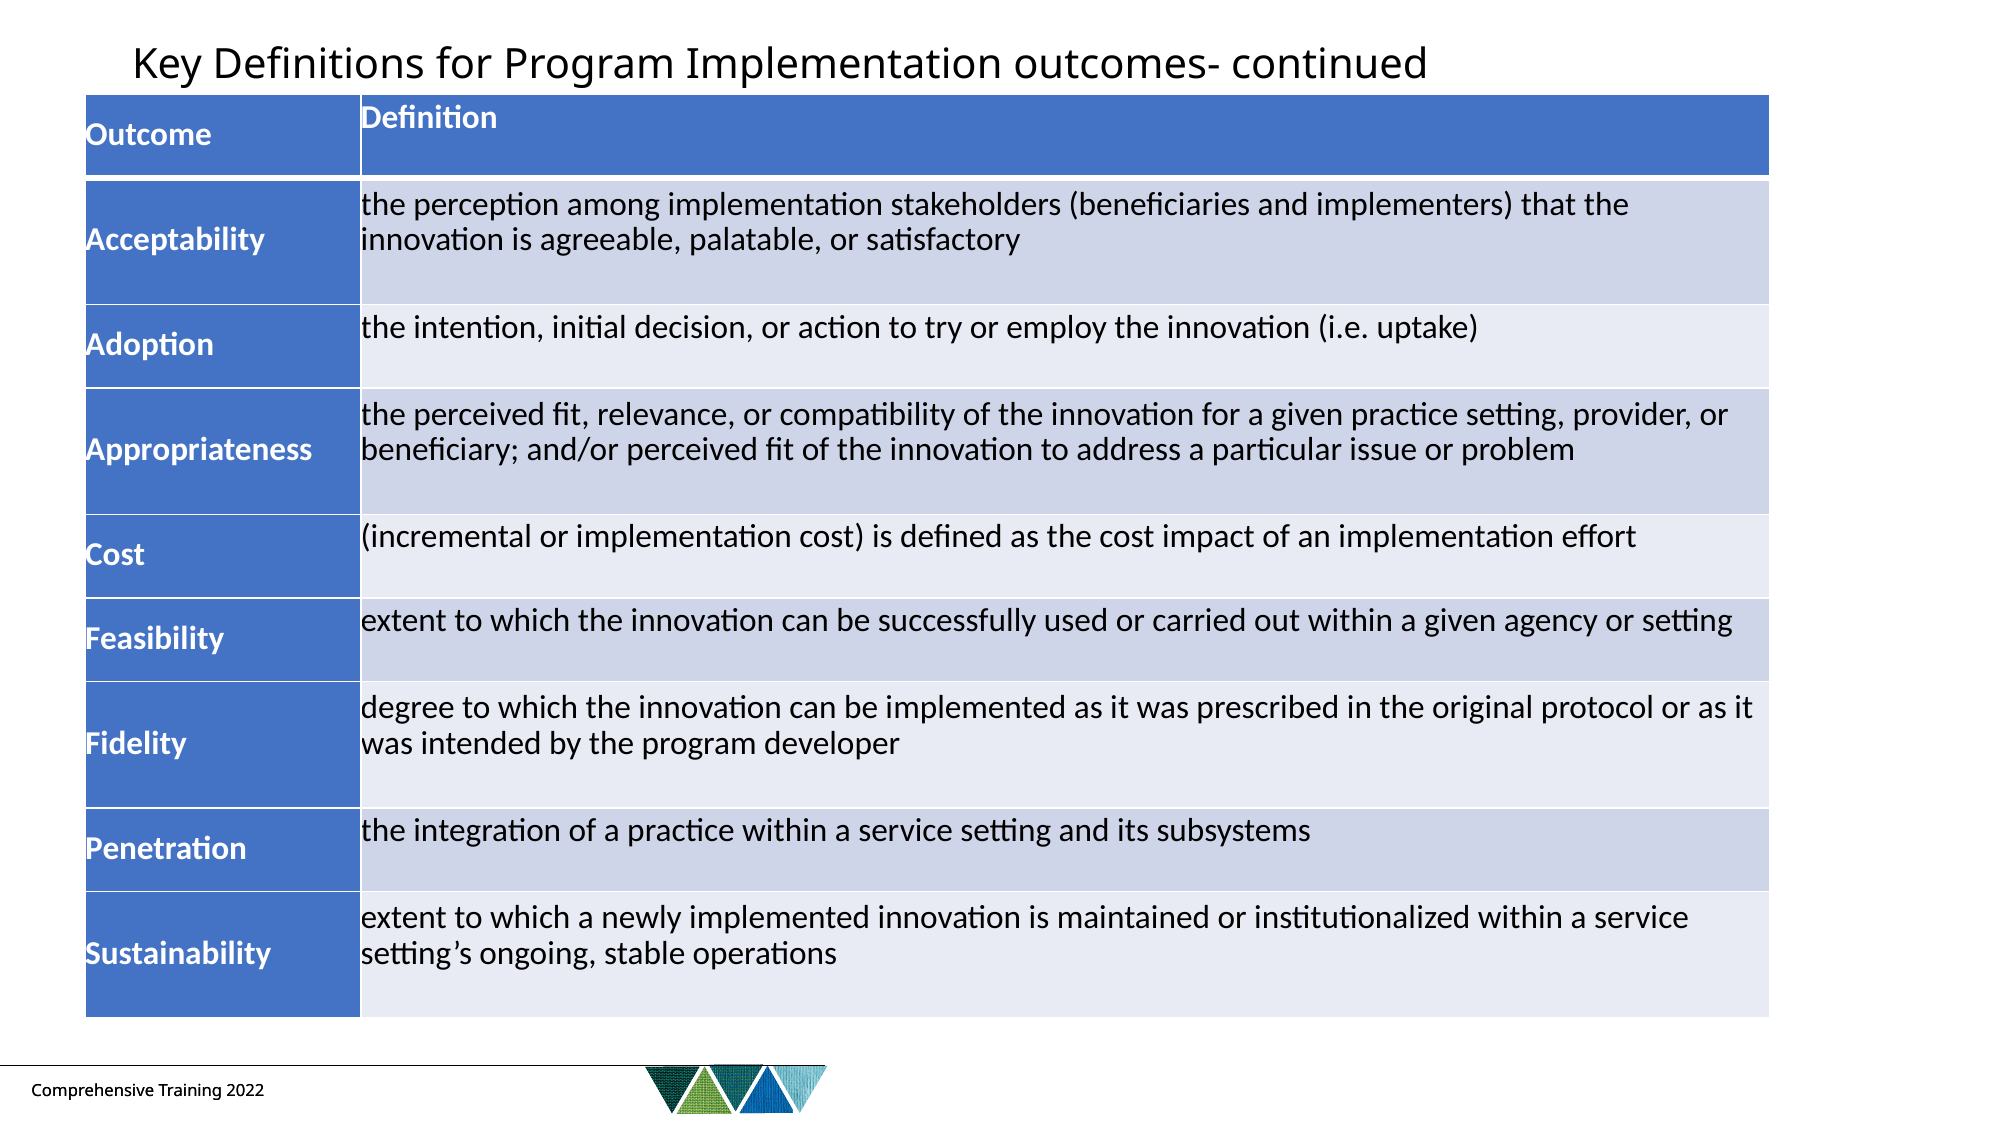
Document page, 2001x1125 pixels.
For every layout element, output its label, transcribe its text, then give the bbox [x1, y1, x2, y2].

table_cell the perception among implementation stakeholders (beneficiaries and implementers) that the innovation is agreeable, palatable, or satisfactory [362, 181, 1769, 304]
table_header Outcome [86, 95, 360, 175]
table_header Definition [362, 95, 1769, 175]
table_cell Adoption [86, 305, 360, 387]
picture [737, 1066, 747, 1074]
table_cell Acceptability [86, 181, 360, 304]
picture [739, 1076, 749, 1088]
text_box Key Definitions for Program Implementation outcomes- continued [117, 34, 1843, 95]
table_cell Feasibility [86, 599, 360, 681]
table_cell Cost [86, 515, 360, 597]
table_cell Fidelity [86, 682, 360, 807]
picture [645, 1066, 700, 1114]
table_cell degree to which the innovation can be implemented as it was prescribed in the original protocol or as it was intended by the program developer [362, 682, 1769, 807]
picture [739, 1066, 793, 1114]
table_cell Appropriateness [86, 389, 360, 514]
table_cell the intention, initial decision, or action to try or employ the innovation (i.e. uptake) [362, 305, 1769, 387]
picture [676, 1066, 732, 1114]
table_cell Sustainability [86, 892, 360, 1017]
table_cell extent to which the innovation can be successfully used or carried out within a given agency or setting [362, 599, 1769, 681]
table_cell (incremental or implementation cost) is defined as the cost impact of an implementation effort [362, 515, 1769, 597]
table_cell Penetration [86, 809, 360, 891]
picture [773, 1065, 828, 1113]
table_cell the perceived fit, relevance, or compatibility of the innovation for a given practice setting, provider, or beneficiary; and/or perceived fit of the innovation to address a particular issue or problem [362, 389, 1769, 514]
picture [752, 1073, 758, 1084]
table_cell the integration of a practice within a service setting and its subsystems [362, 809, 1769, 891]
table_cell extent to which a newly implemented innovation is maintained or institutionalized within a service setting’s ongoing, stable operations [362, 892, 1769, 1017]
